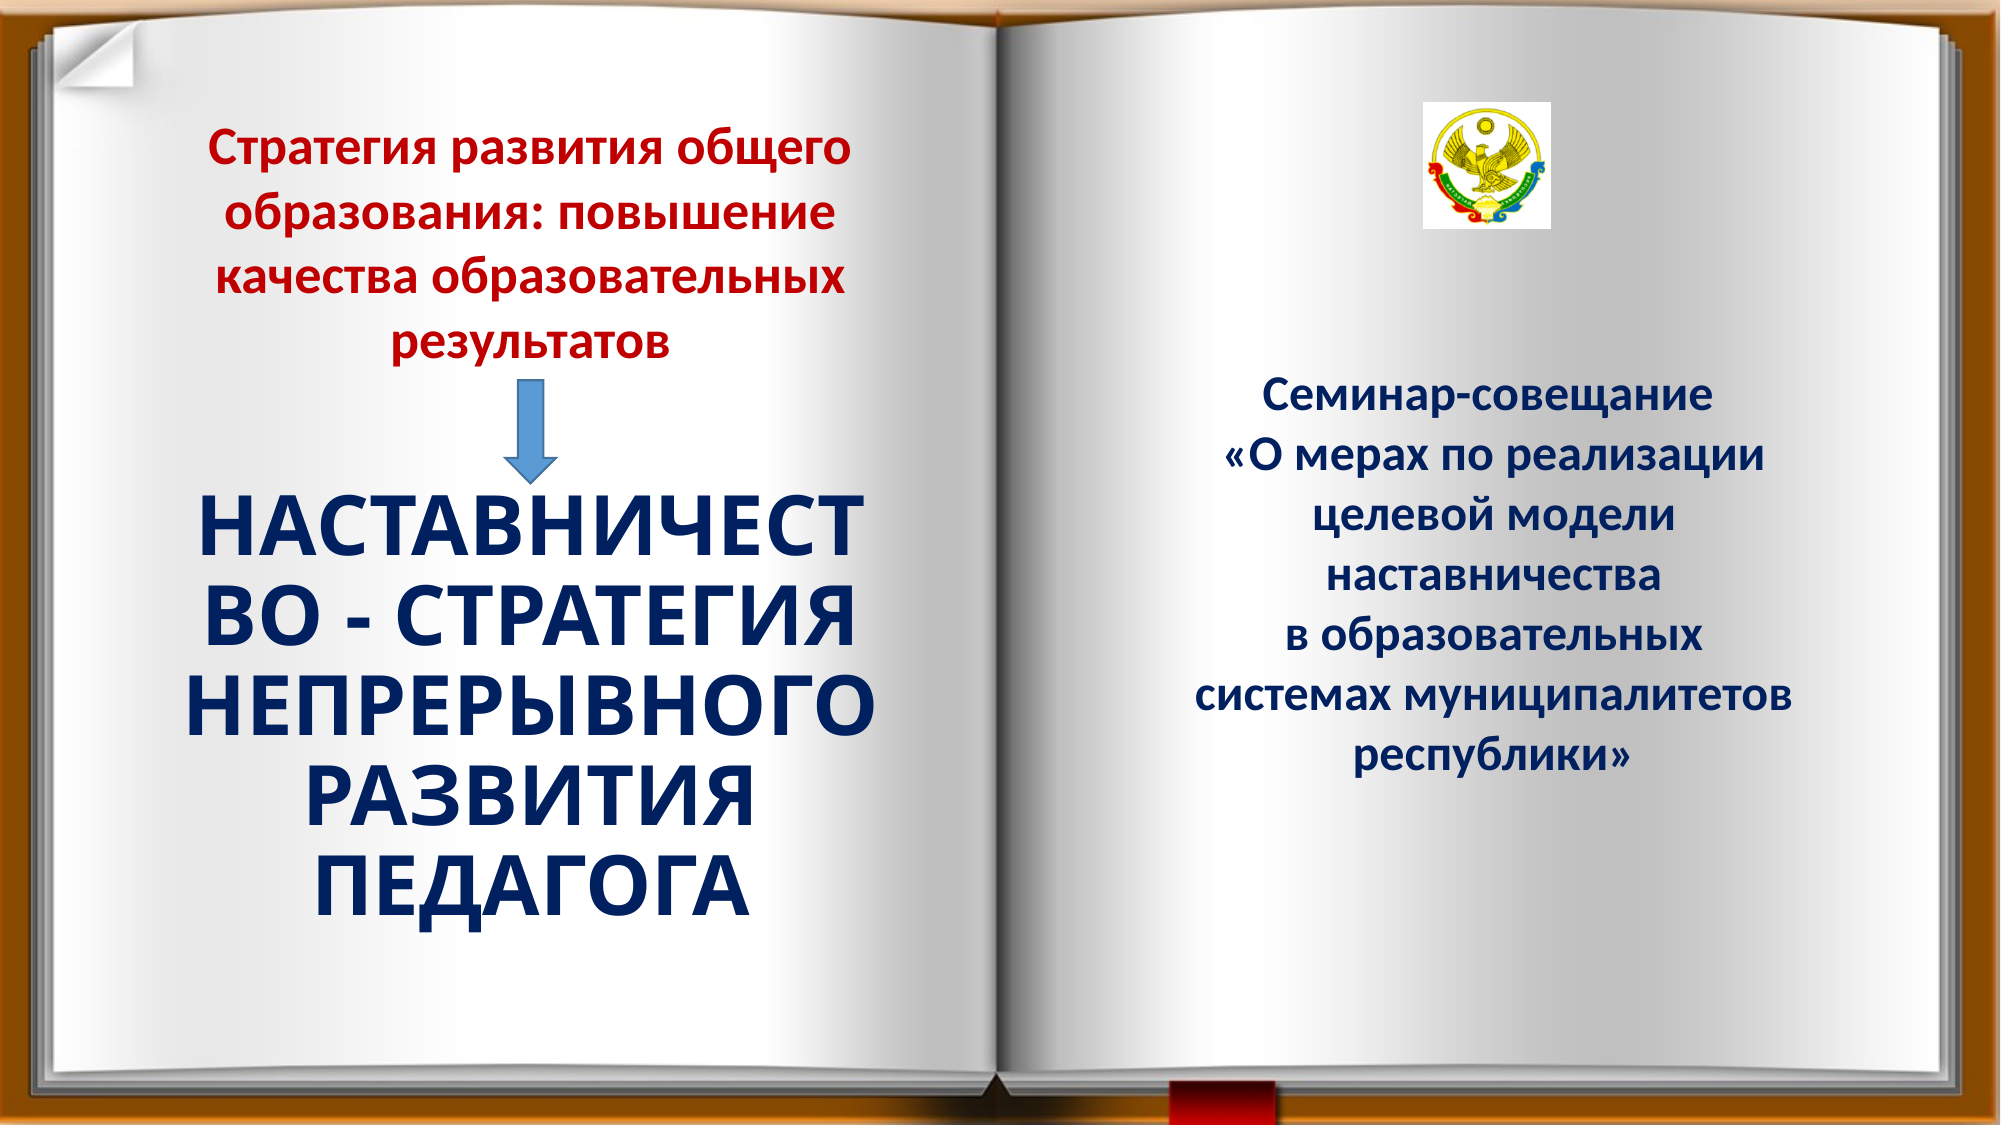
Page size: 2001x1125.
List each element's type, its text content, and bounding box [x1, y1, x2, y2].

text_box Стратегия развития общего образования: повышение качества образовательных результатов [154, 102, 907, 378]
text_box [502, 379, 559, 485]
picture [0, 0, 2001, 1125]
text_box НАСТАВНИЧЕСТВО - СТРАТЕГИЯ НЕПРЕРЫВНОГО РАЗВИТИЯ ПЕДАГОГА [154, 476, 907, 942]
text_box Семинар-совещание «О мерах по реализации целевой модели наставничества в образовательных системах муниципалитетов республики» [1169, 352, 1819, 848]
